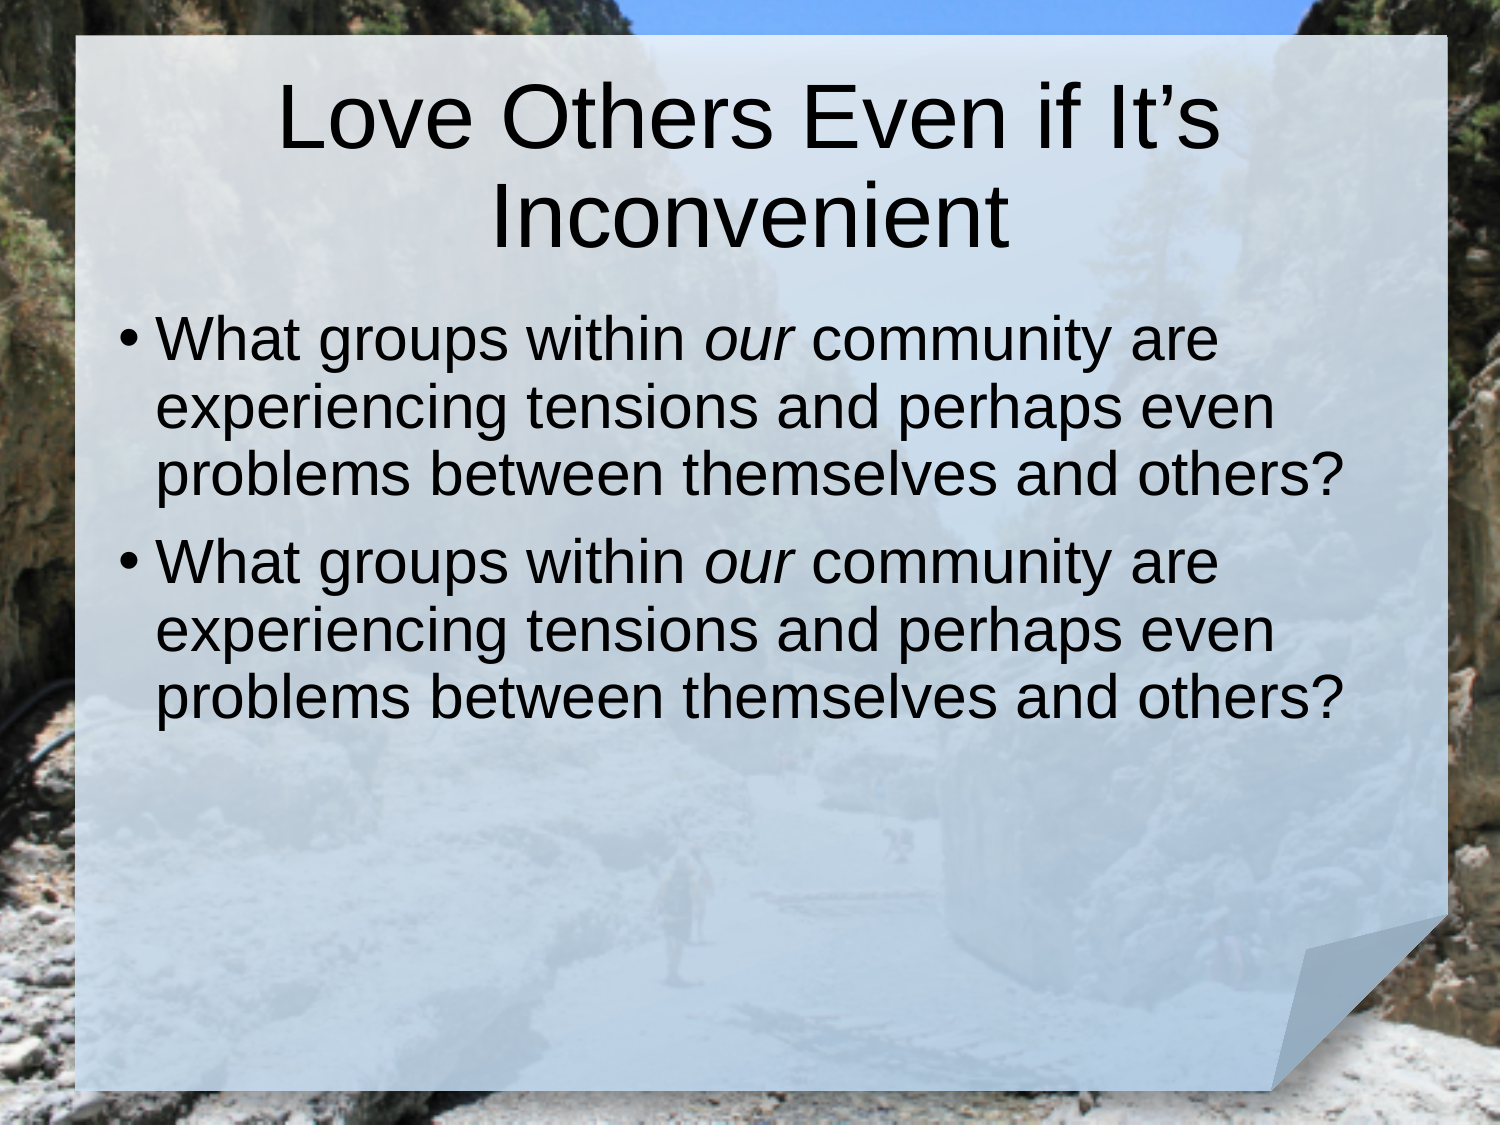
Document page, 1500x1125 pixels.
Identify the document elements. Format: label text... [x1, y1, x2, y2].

picture [0, 0, 1500, 1125]
title Love Others Even if It’s Inconvenient [103, 59, 1397, 278]
list What groups within our community are experiencing tensions and perhaps even problems between themselves and others? What groups within our community are experiencing tensions and perhaps even problems between themselves and others? [103, 299, 1397, 1014]
